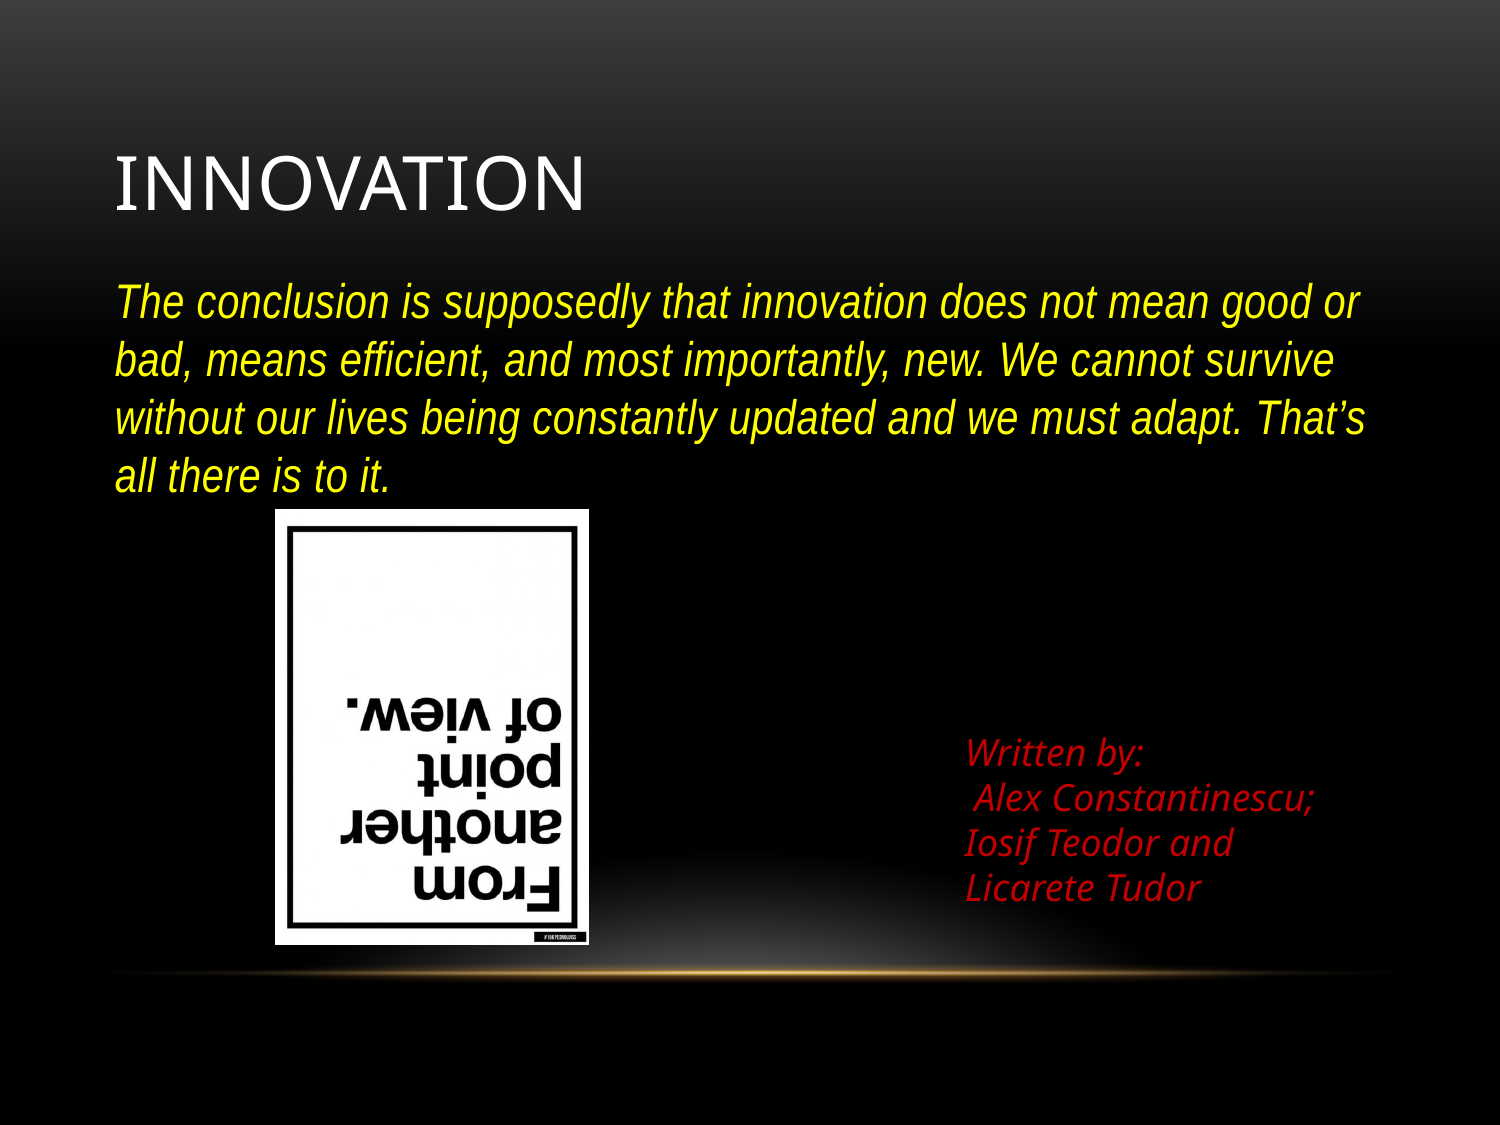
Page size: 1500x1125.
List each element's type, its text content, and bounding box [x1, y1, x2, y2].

list The conclusion is supposedly that innovation does not mean good or bad, means efficient, and most importantly, new. We cannot survive without our lives being constantly updated and we must adapt. That’s all there is to it. [99, 262, 1400, 513]
picture [0, 0, 1500, 1125]
text_box Written by: Alex Constantinescu; Iosif Teodor and Licarete Tudor [949, 721, 1338, 917]
title INNOVATION [99, 45, 1400, 233]
